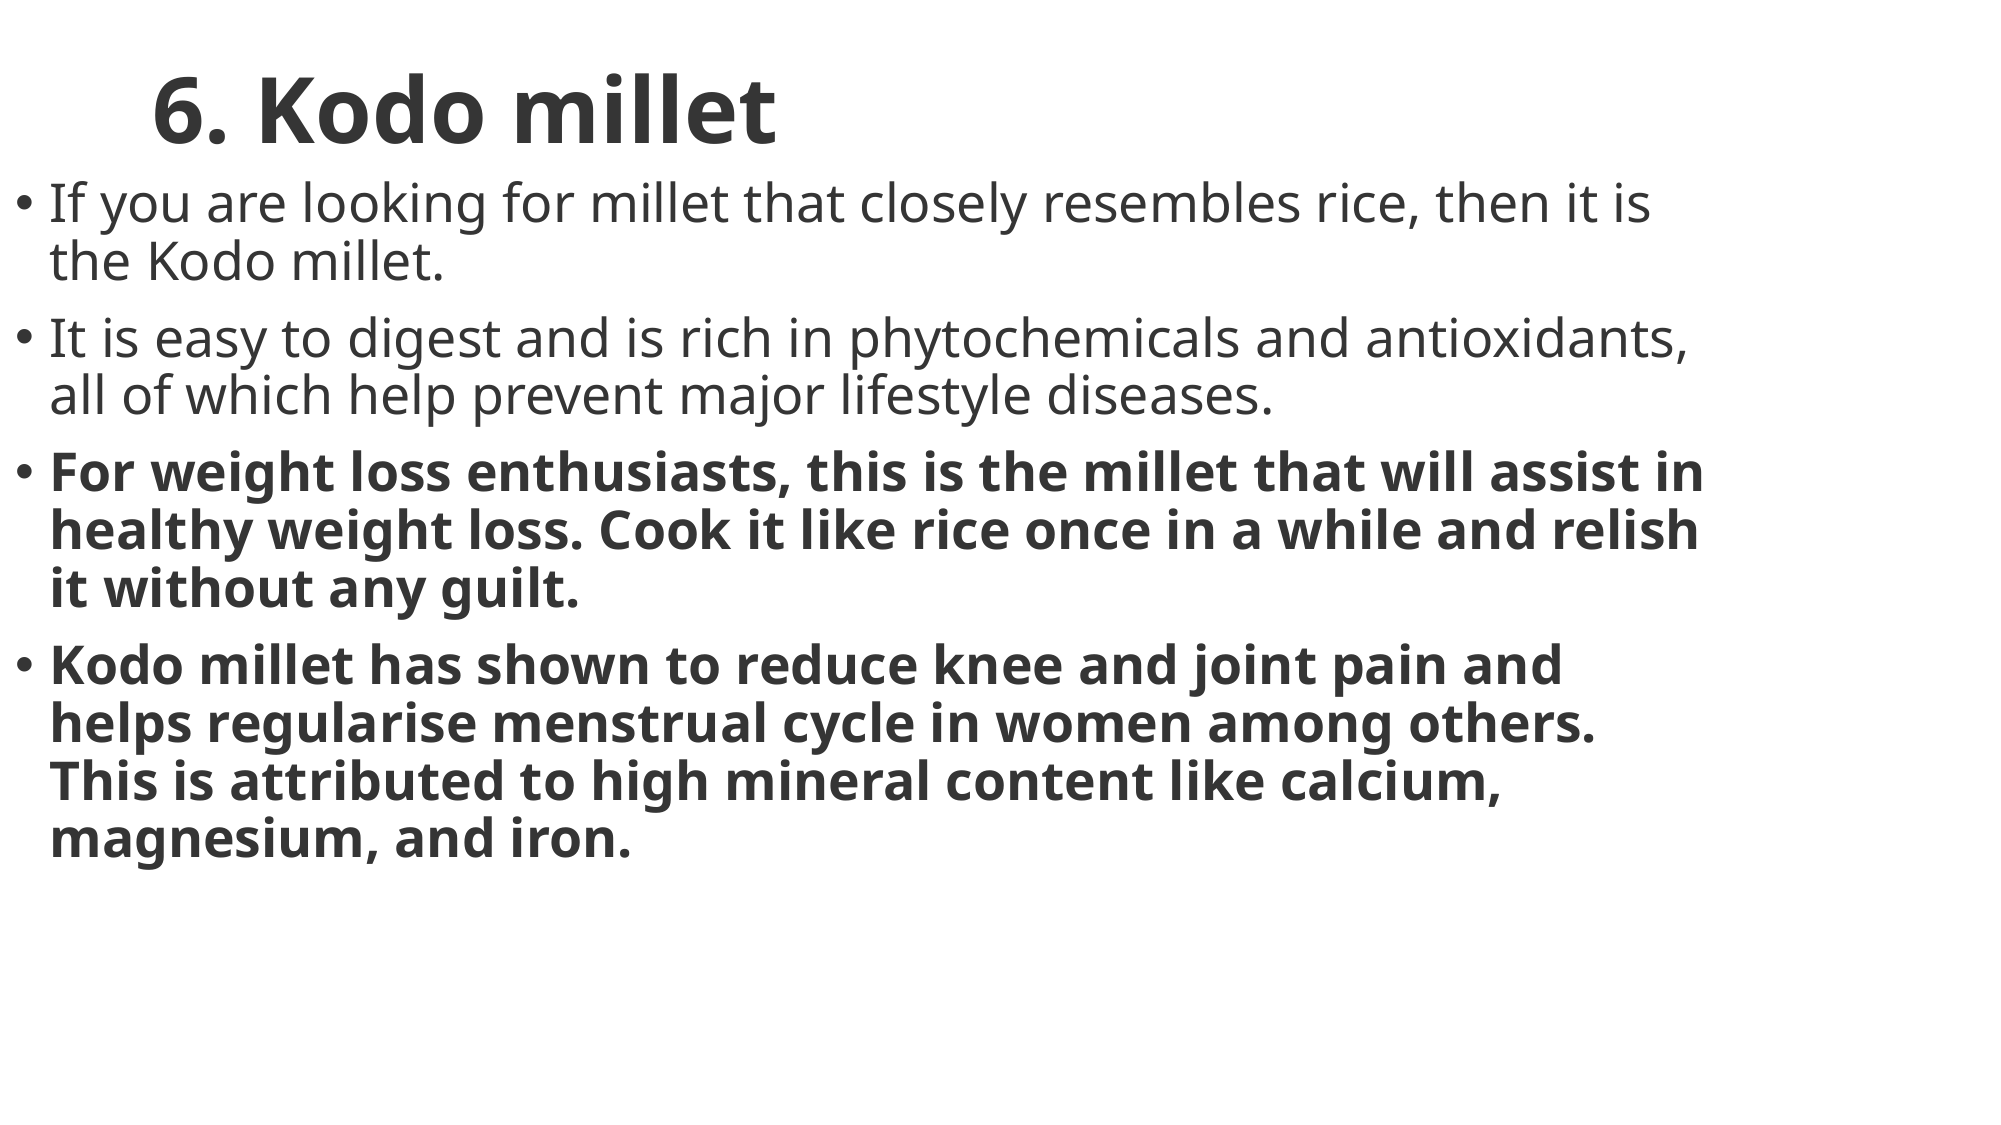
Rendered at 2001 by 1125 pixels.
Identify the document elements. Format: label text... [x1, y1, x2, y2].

title 6. Kodo millet [137, 59, 1863, 278]
list If you are looking for millet that closely resembles rice, then it is the Kodo millet. It is easy to digest and is rich in phytochemicals and antioxidants, all of which help prevent major lifestyle diseases. For weight loss enthusiasts, this is the millet that will assist in healthy weight loss. Cook it like rice once in a while and relish it without any guilt. Kodo millet has shown to reduce knee and joint pain and helps regularise menstrual cycle in women among others. This is attributed to high mineral content like calcium, magnesium, and iron. [0, 168, 1725, 883]
